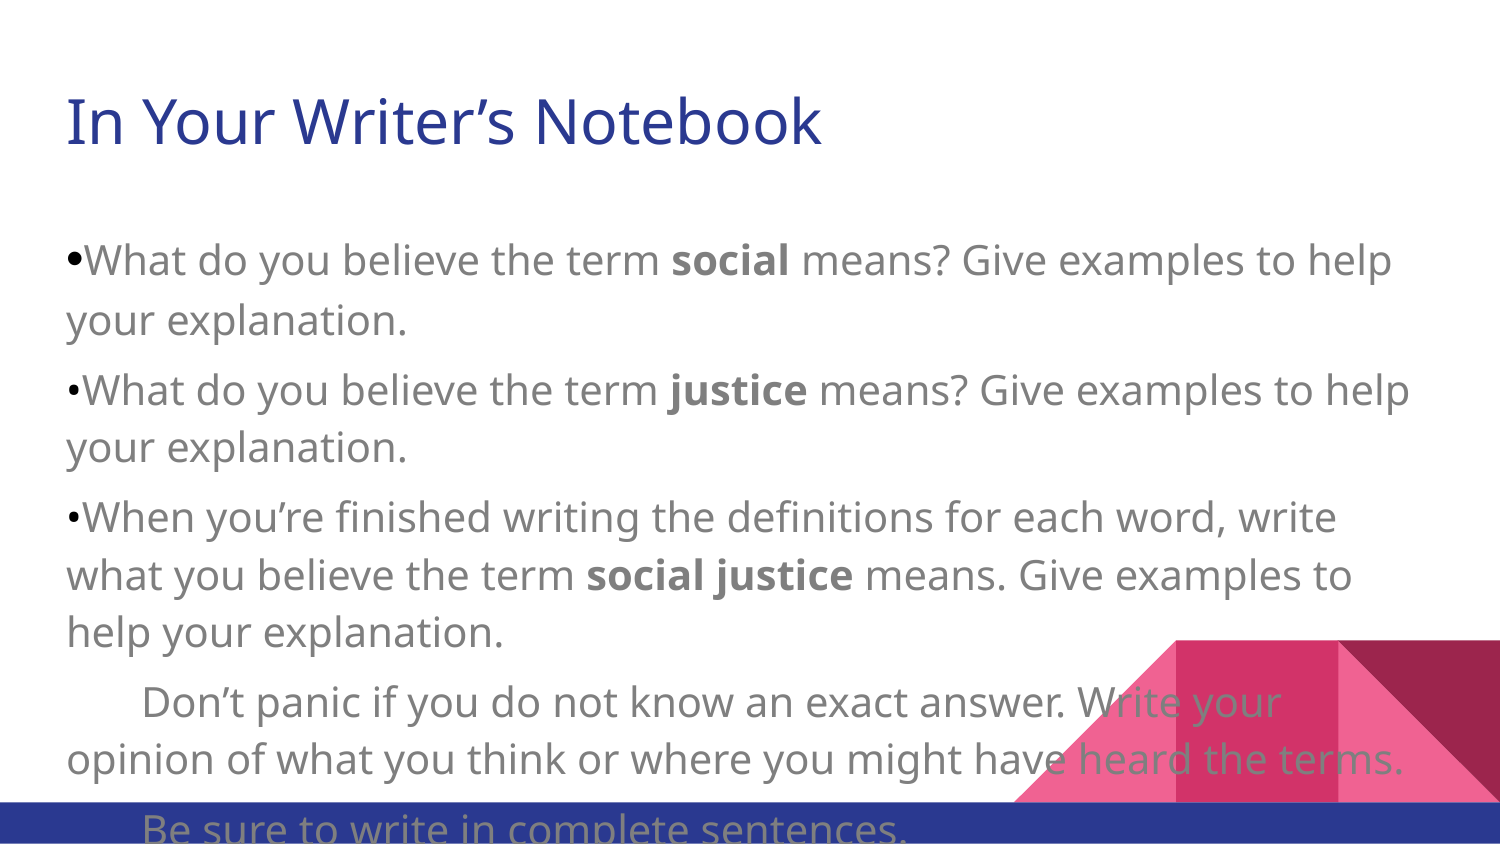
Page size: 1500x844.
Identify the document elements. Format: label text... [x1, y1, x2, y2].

list •What do you believe the term social means? Give examples to help your explanation. •What do you believe the term justice means? Give examples to help your explanation. •When you’re finished writing the definitions for each word, write what you believe the term social justice means. Give examples to help your explanation. Don’t panic if you do not know an exact answer. Write your opinion of what you think or where you might have heard the terms. Be sure to write in complete sentences. [51, 201, 1449, 750]
title In Your Writer’s Notebook [51, 67, 1449, 167]
